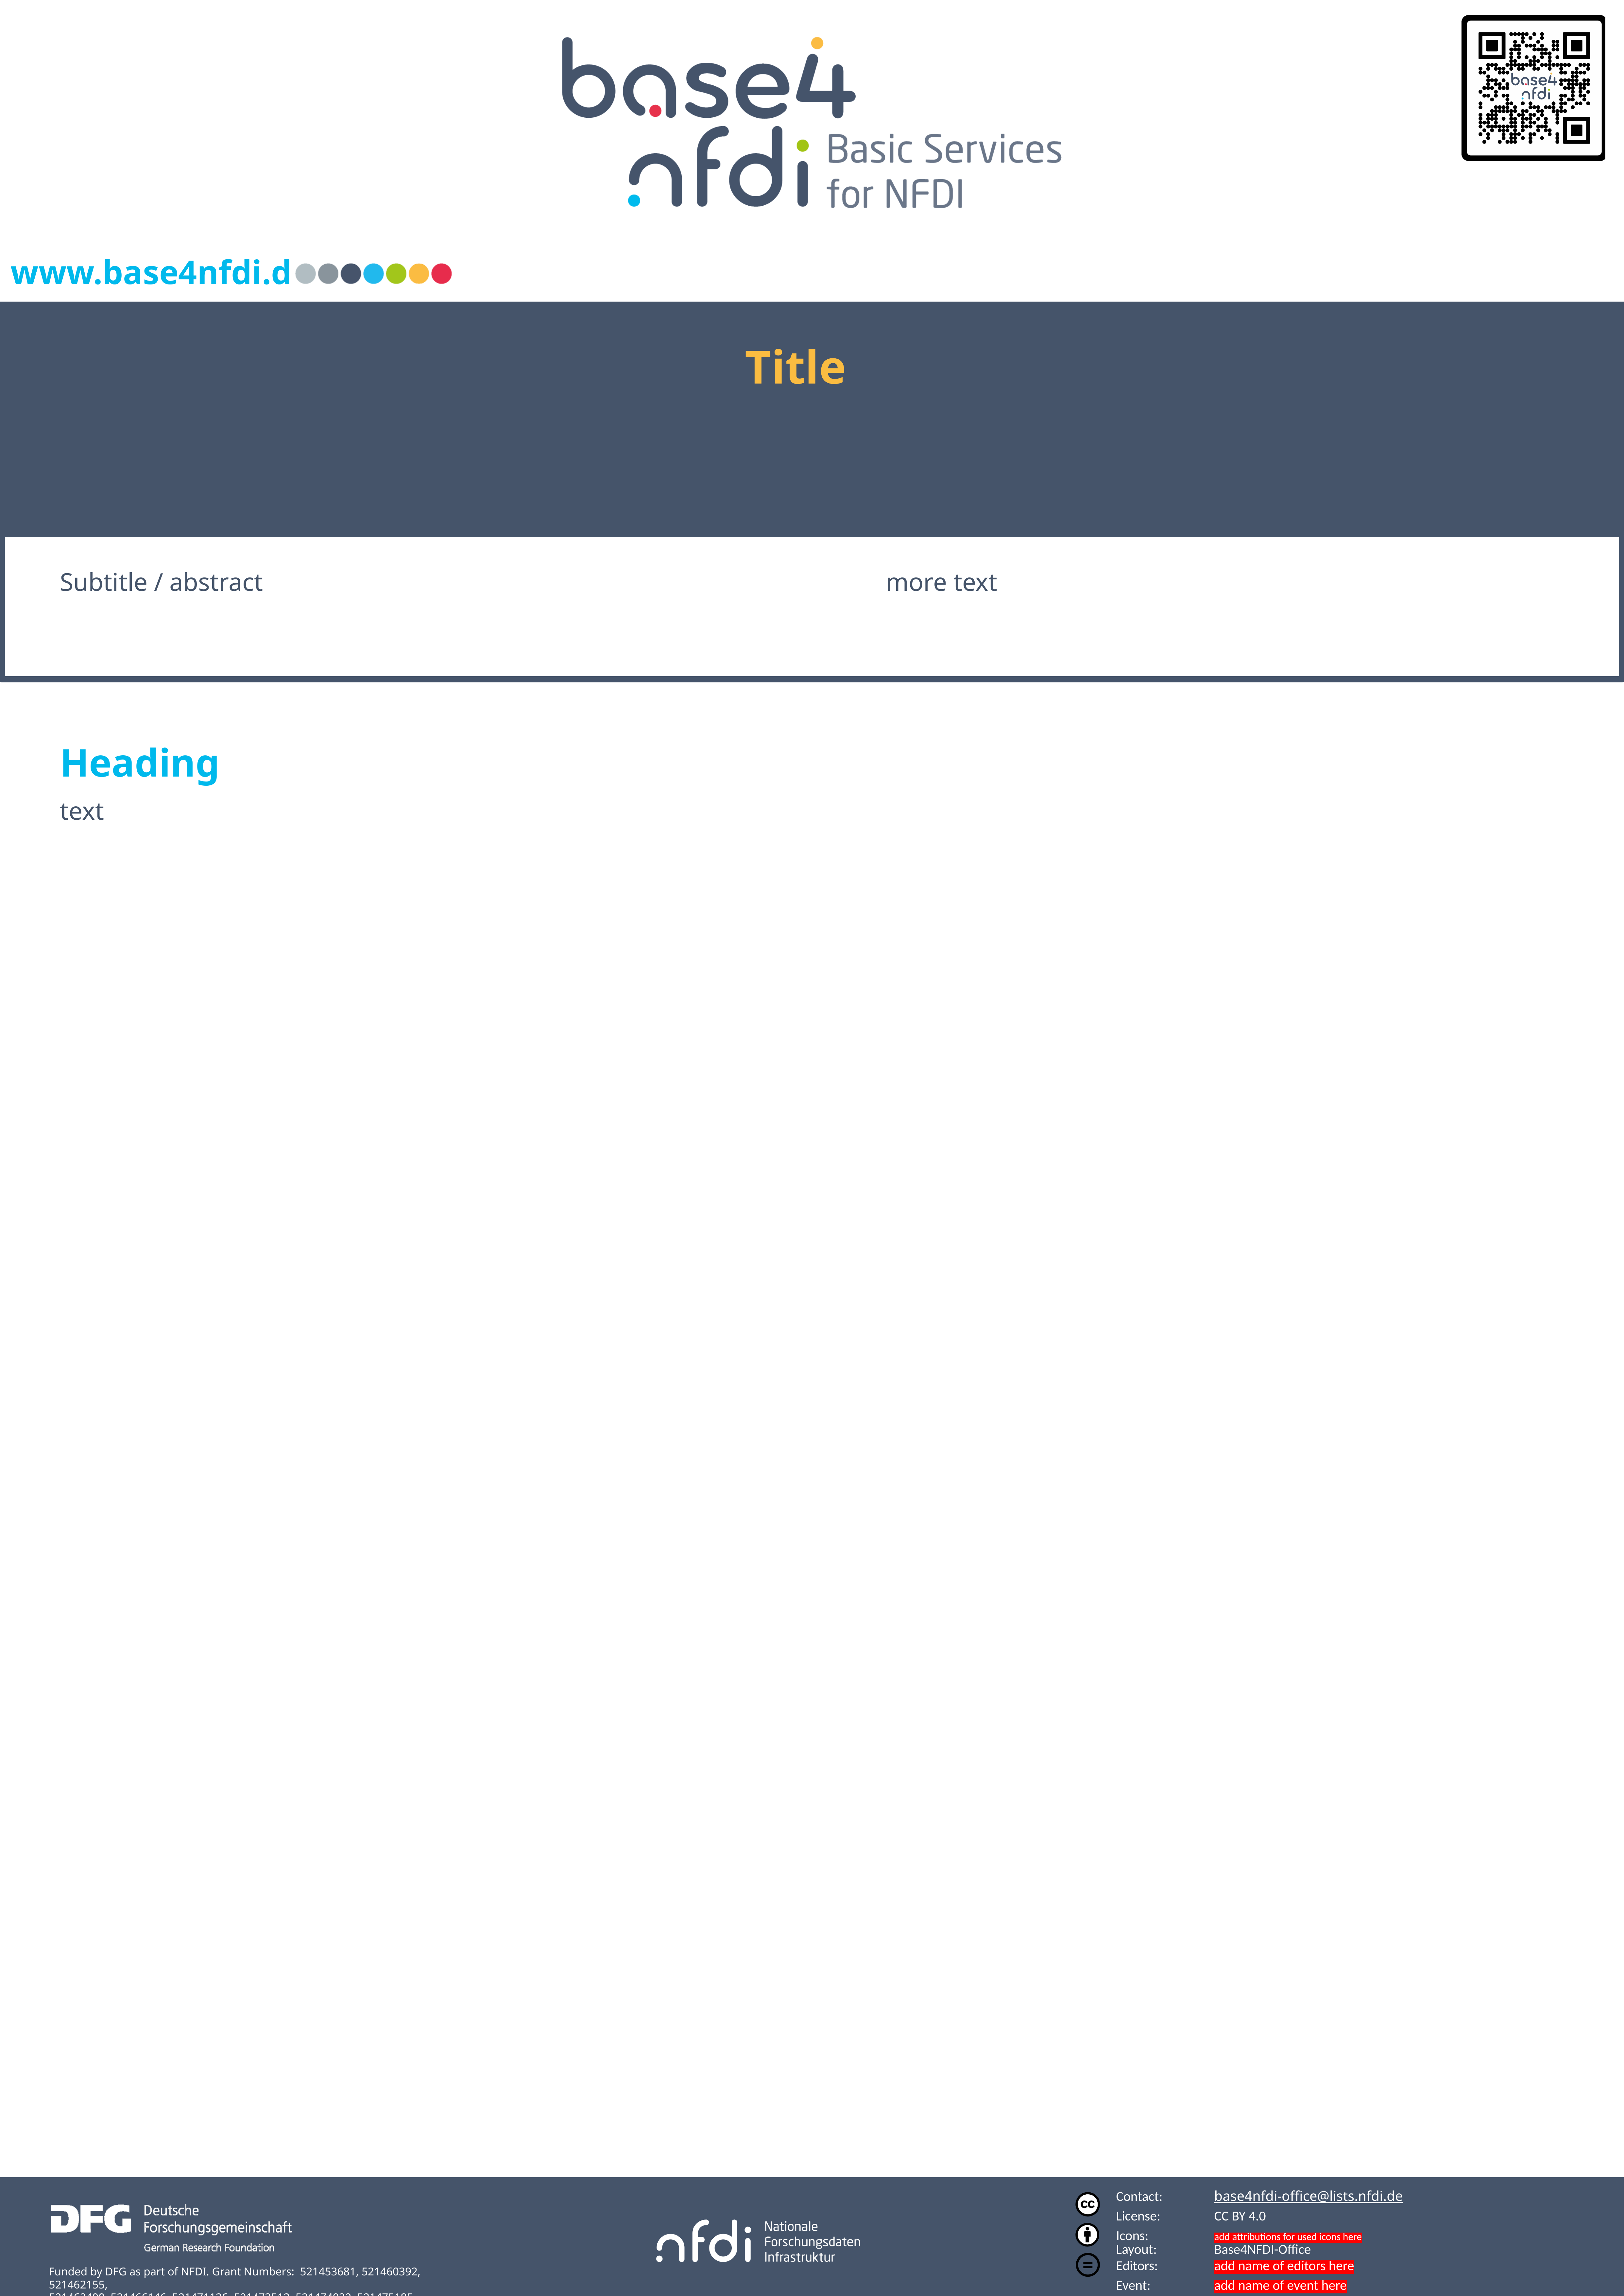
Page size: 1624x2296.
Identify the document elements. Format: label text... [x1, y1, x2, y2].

text_box Subtitle / abstract [55, 561, 743, 601]
picture [562, 37, 1062, 208]
text_box [2, 537, 1622, 679]
picture [632, 2196, 884, 2286]
text_box Contact: base4nfdi-office@lists.nfdi.de License: CC BY 4.0 Icons: add attributions for used icons here [1116, 2187, 1624, 2246]
picture [1075, 2192, 1100, 2217]
picture [284, 253, 490, 294]
text_box [0, 2177, 1624, 2296]
text_box Heading text [55, 729, 975, 849]
picture [1461, 15, 1606, 161]
picture [34, 2200, 314, 2264]
text_box Layout: Base4NFDI-Office Editors: add name of editors here Event: add name of event here [1116, 2240, 1609, 2290]
text_box Funded by DFG as part of NFDI. Grant Numbers: 521453681, 521460392, 521462155, 521463400, 521466146, 521471126, 521473512, 521474032, 521475185, 521476232 [49, 2264, 447, 2291]
text_box [0, 301, 1624, 537]
text_box Title [157, 333, 1434, 398]
picture [1075, 2222, 1099, 2247]
text_box more text [881, 561, 1569, 601]
text_box www.base4nfdi.de [6, 249, 298, 301]
picture [1076, 2253, 1100, 2277]
